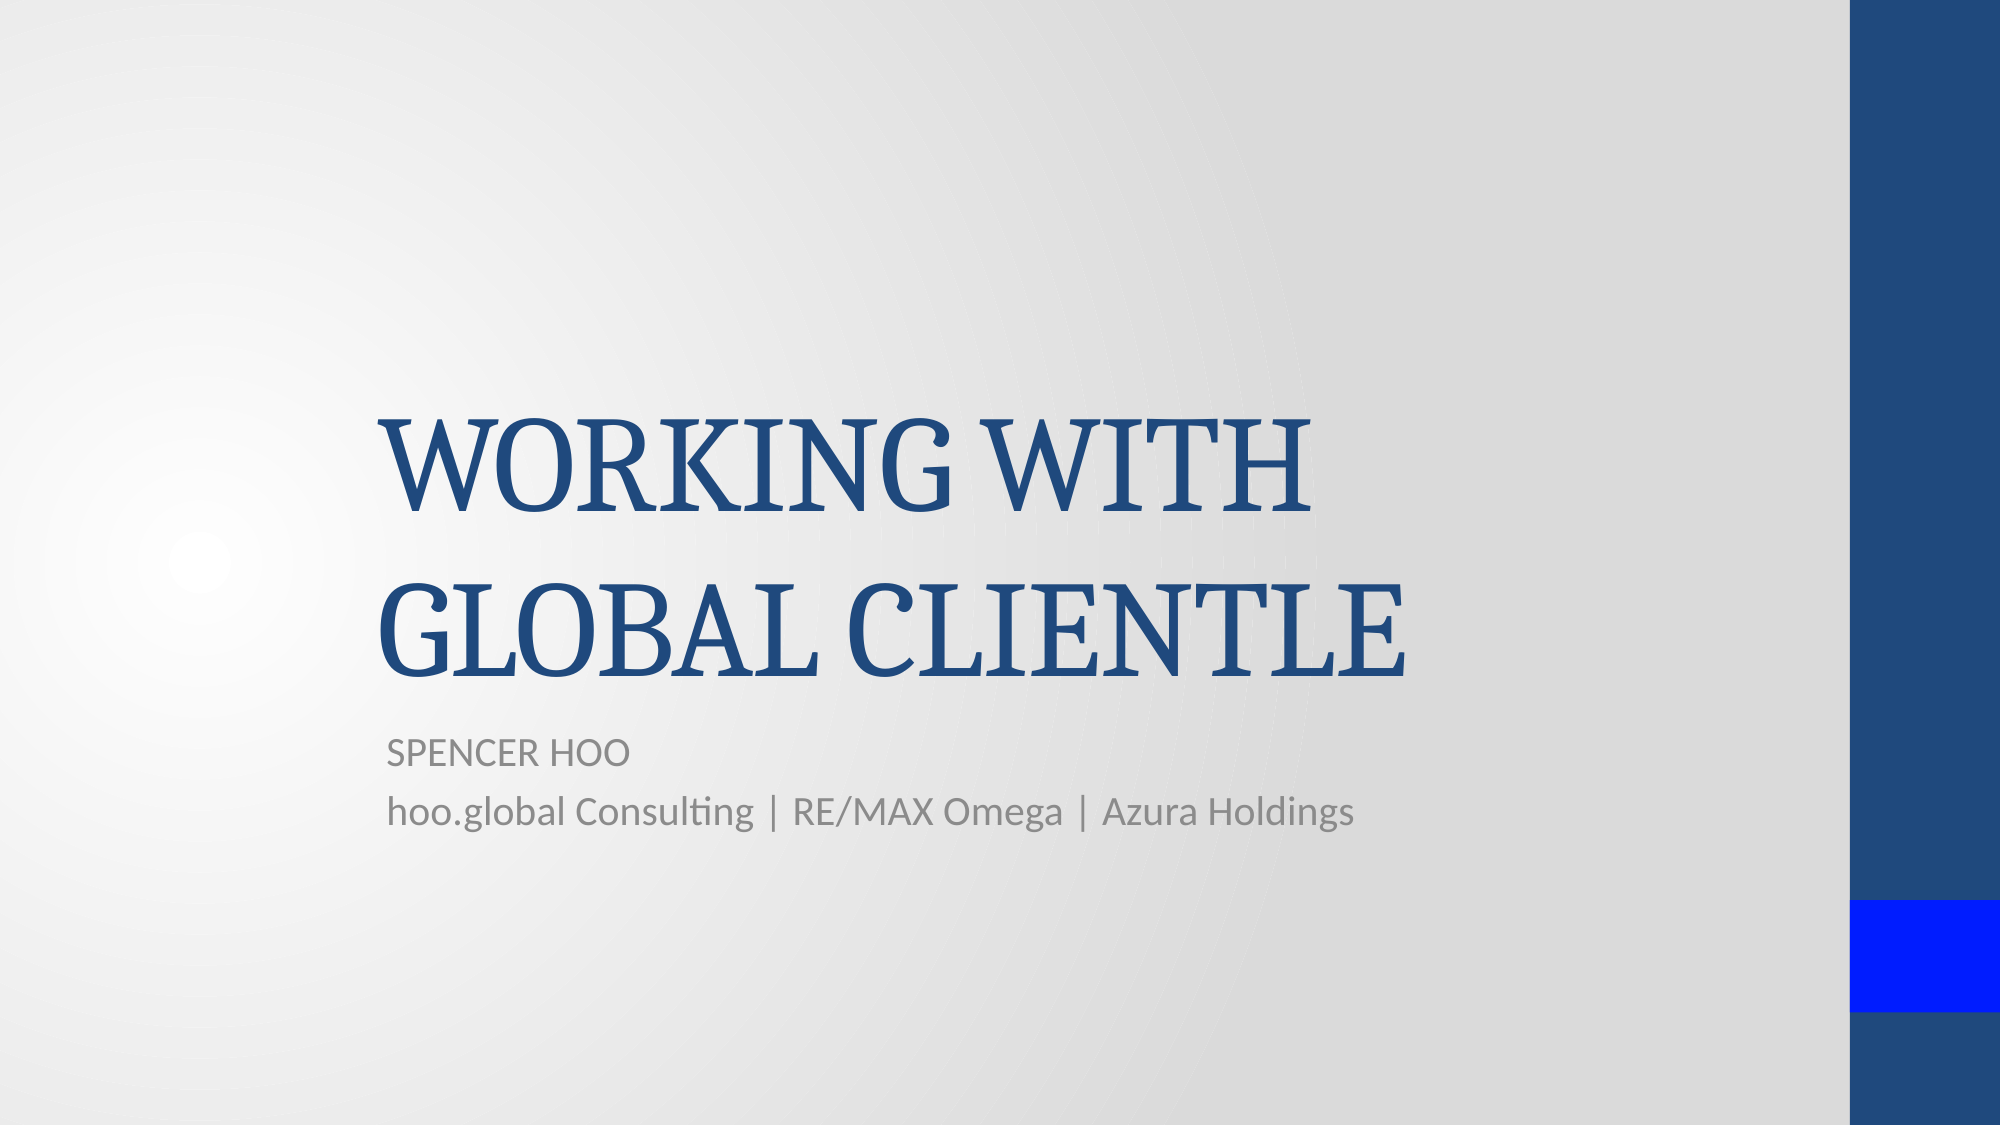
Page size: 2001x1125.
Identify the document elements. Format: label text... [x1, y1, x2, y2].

subtitle SPENCER HOO hoo.global Consulting | RE/MAX Omega | Azura Holdings [371, 717, 1432, 893]
title WORKING WITH GLOBAL CLIENTLE [362, 285, 1600, 712]
